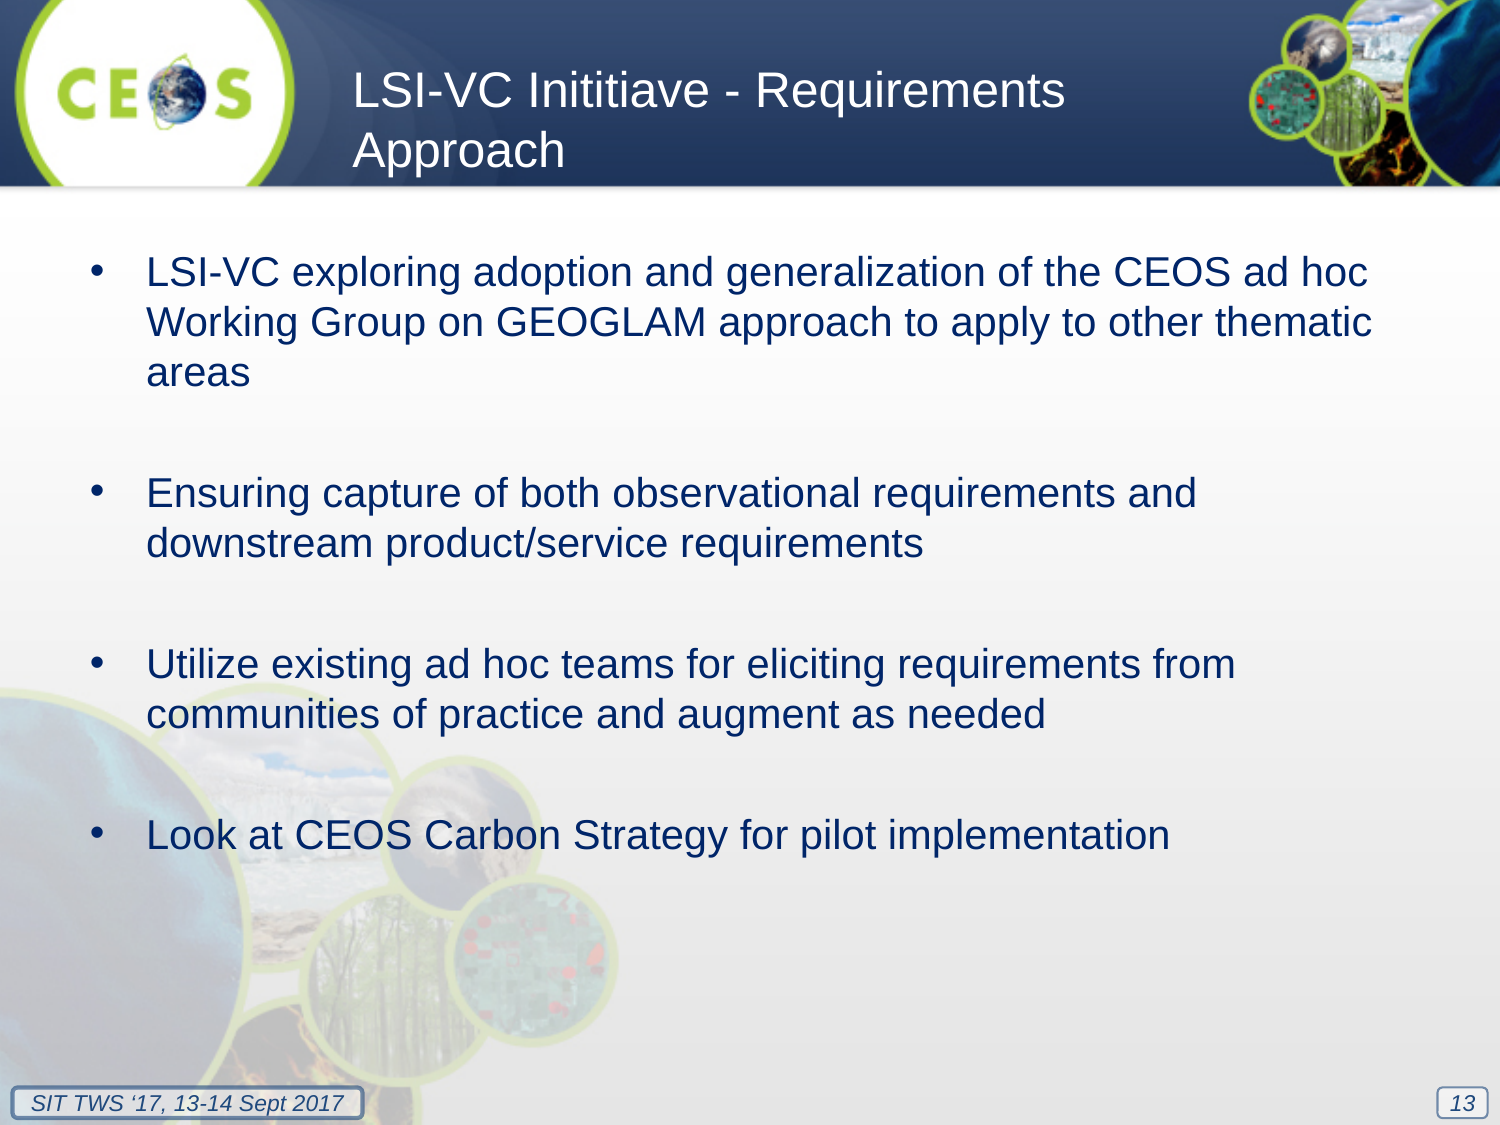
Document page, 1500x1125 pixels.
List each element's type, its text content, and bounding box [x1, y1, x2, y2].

list LSI-VC Inititiave - Requirements Approach [337, 50, 1150, 138]
list LSI-VC exploring adoption and generalization of the CEOS ad hoc Working Group on GEOGLAM approach to apply to other thematic areas Ensuring capture of both observational requirements and downstream product/service requirements Utilize existing ad hoc teams for eliciting requirements from communities of practice and augment as needed Look at CEOS Carbon Strategy for pilot implementation [75, 237, 1413, 1013]
slide_number 13 [1436, 1086, 1489, 1120]
picture [0, 0, 1500, 1125]
